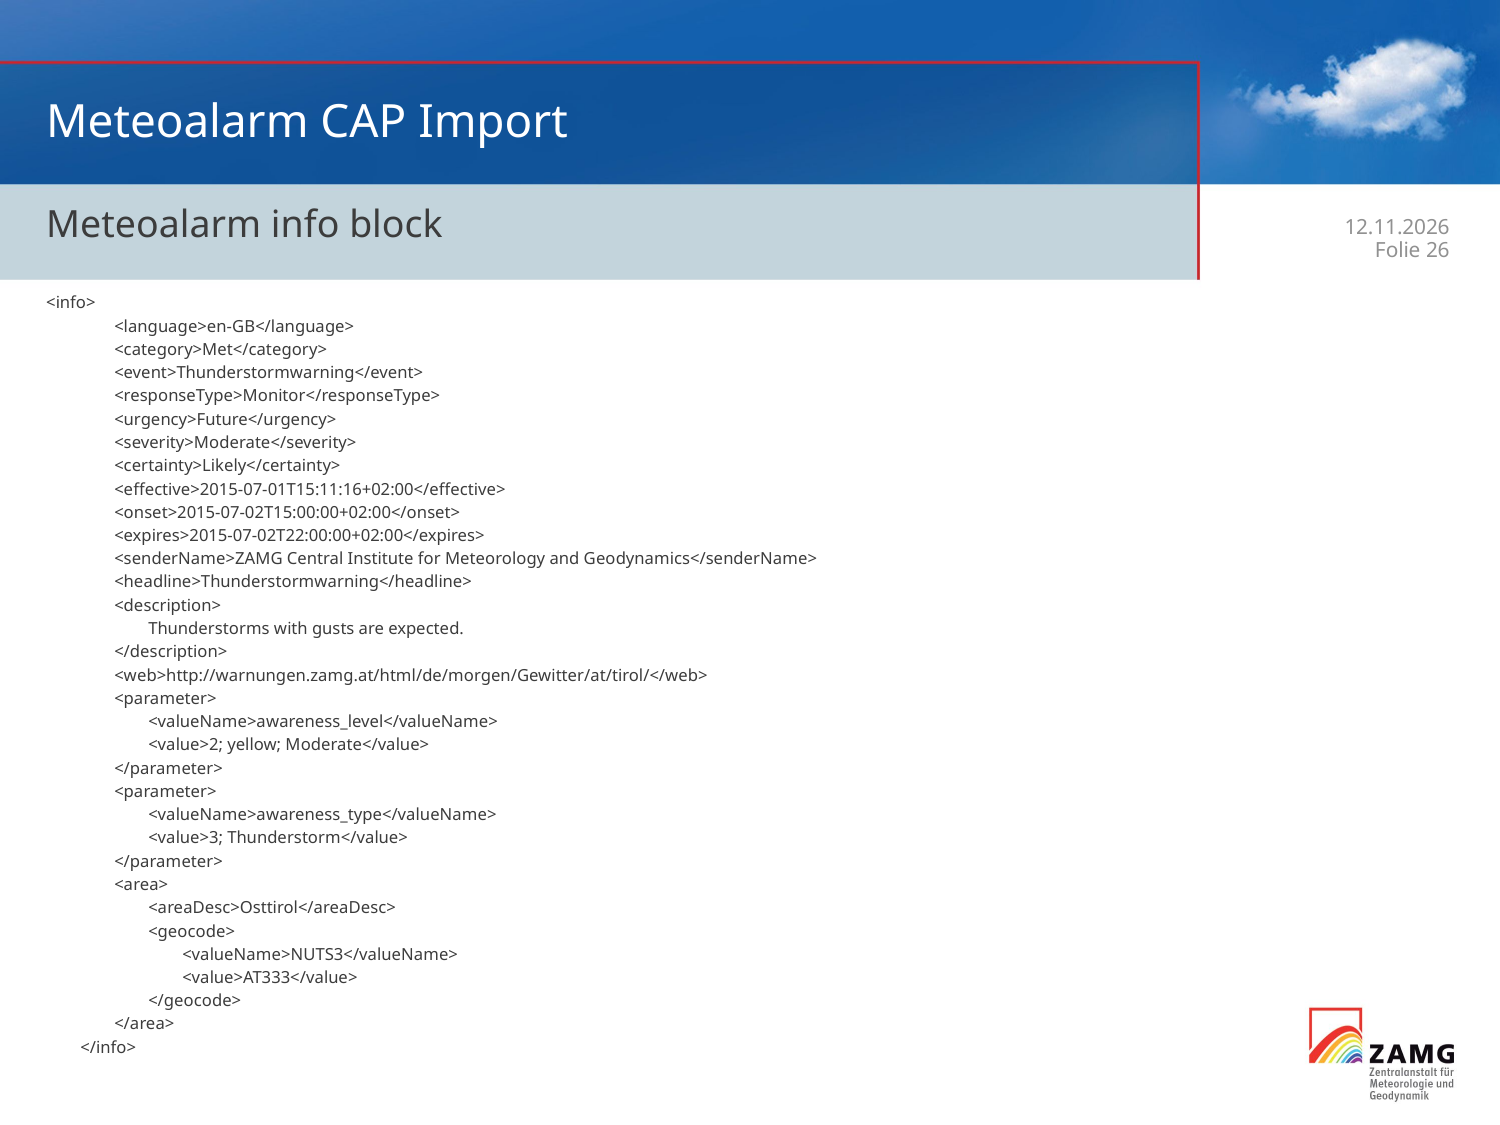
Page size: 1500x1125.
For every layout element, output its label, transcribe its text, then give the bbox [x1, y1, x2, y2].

list <info> <language>en-GB</language> <category>Met</category> <event>Thunderstormwarning</event> <responseType>Monitor</responseType> <urgency>Future</urgency> <severity>Moderate</severity> <certainty>Likely</certainty> <effective>2015-07-01T15:11:16+02:00</effective> <onset>2015-07-02T15:00:00+02:00</onset> <expires>2015-07-02T22:00:00+02:00</expires> <senderName>ZAMG Central Institute for Meteorology and Geodynamics</senderName> <headline>Thunderstormwarning</headline> <description> Thunderstorms with gusts are expected. </description> <web>http://warnungen.zamg.at/html/de/morgen/Gewitter/at/tirol/</web> <parameter> <valueName>awareness_level</valueName> <value>2; yellow; Moderate</value> </parameter> <parameter> <valueName>awareness_type</valueName> <value>3; Thunderstorm</value> </parameter> <area> <areaDesc>Osttirol</areaDesc> <geocode> <valueName>NUTS3</valueName> <value>AT333</value> </geocode> </area> </info> [31, 284, 1307, 1071]
title Meteoalarm CAP Import [31, 83, 1173, 155]
list Meteoalarm info block [31, 192, 1165, 254]
slide_number Folie 26 [1216, 231, 1465, 271]
footer [1216, 178, 1465, 218]
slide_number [1216, 218, 1465, 231]
picture [0, 0, 1500, 1125]
